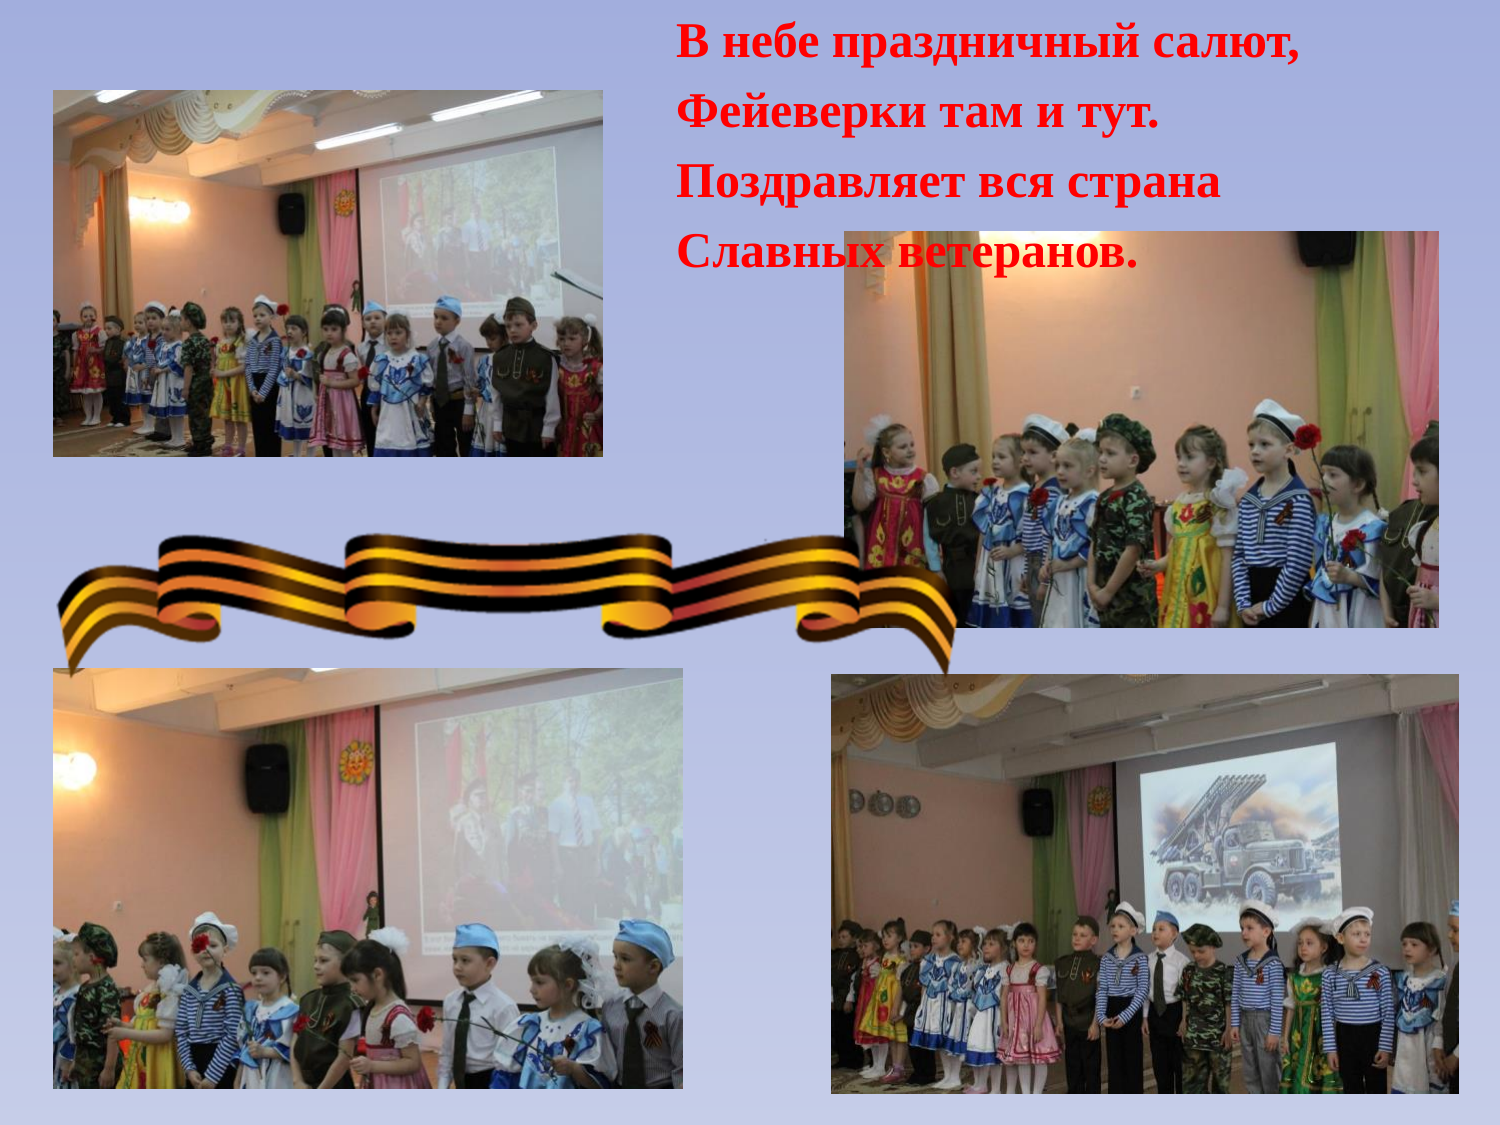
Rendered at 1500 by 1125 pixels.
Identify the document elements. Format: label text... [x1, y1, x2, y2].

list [844, 231, 1439, 628]
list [52, 754, 683, 1089]
list В небе праздничный салют, Фейеверки там и тут. Поздравляет вся страна Славных ветеранов. [661, 0, 1500, 592]
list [830, 674, 1460, 1094]
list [52, 89, 603, 442]
picture [17, 443, 989, 746]
